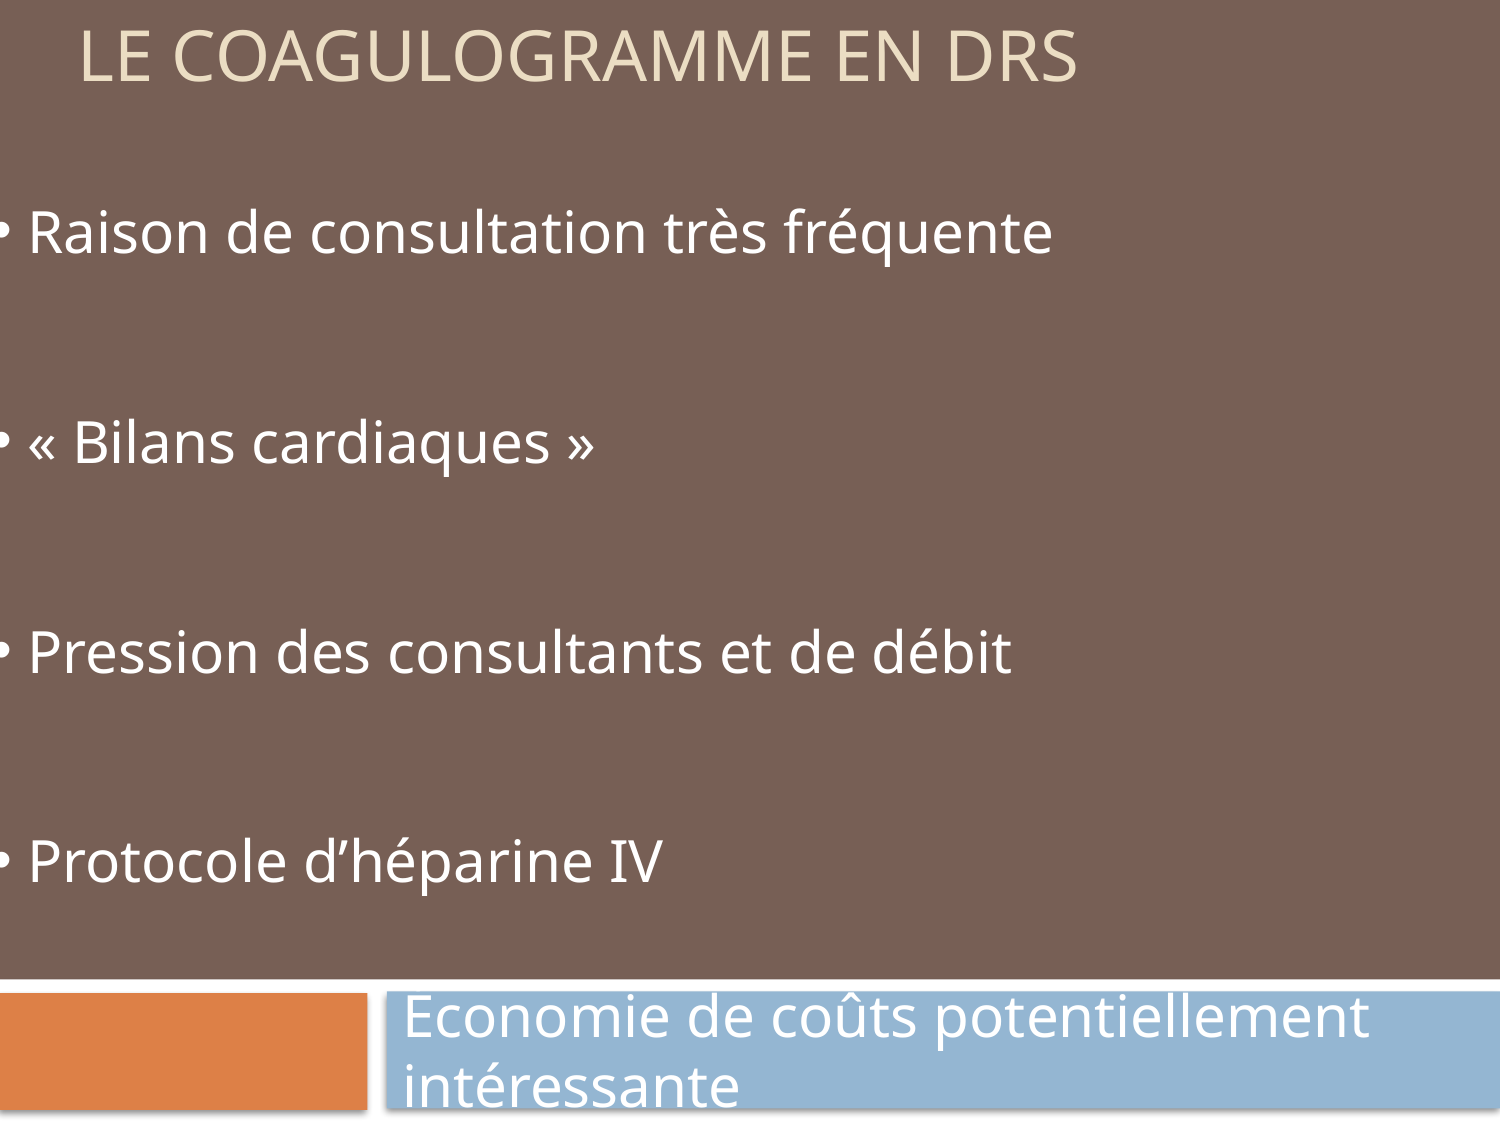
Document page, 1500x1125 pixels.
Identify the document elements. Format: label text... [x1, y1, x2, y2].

text_box Raison de consultation très fréquente « Bilans cardiaques » Pression des consultants et de débit Protocole d’héparine IV [0, 187, 1069, 902]
title Le coagulogramme en dRS [62, 0, 1325, 188]
subtitle Économie de coûts potentiellement intéressante [387, 992, 1500, 1105]
